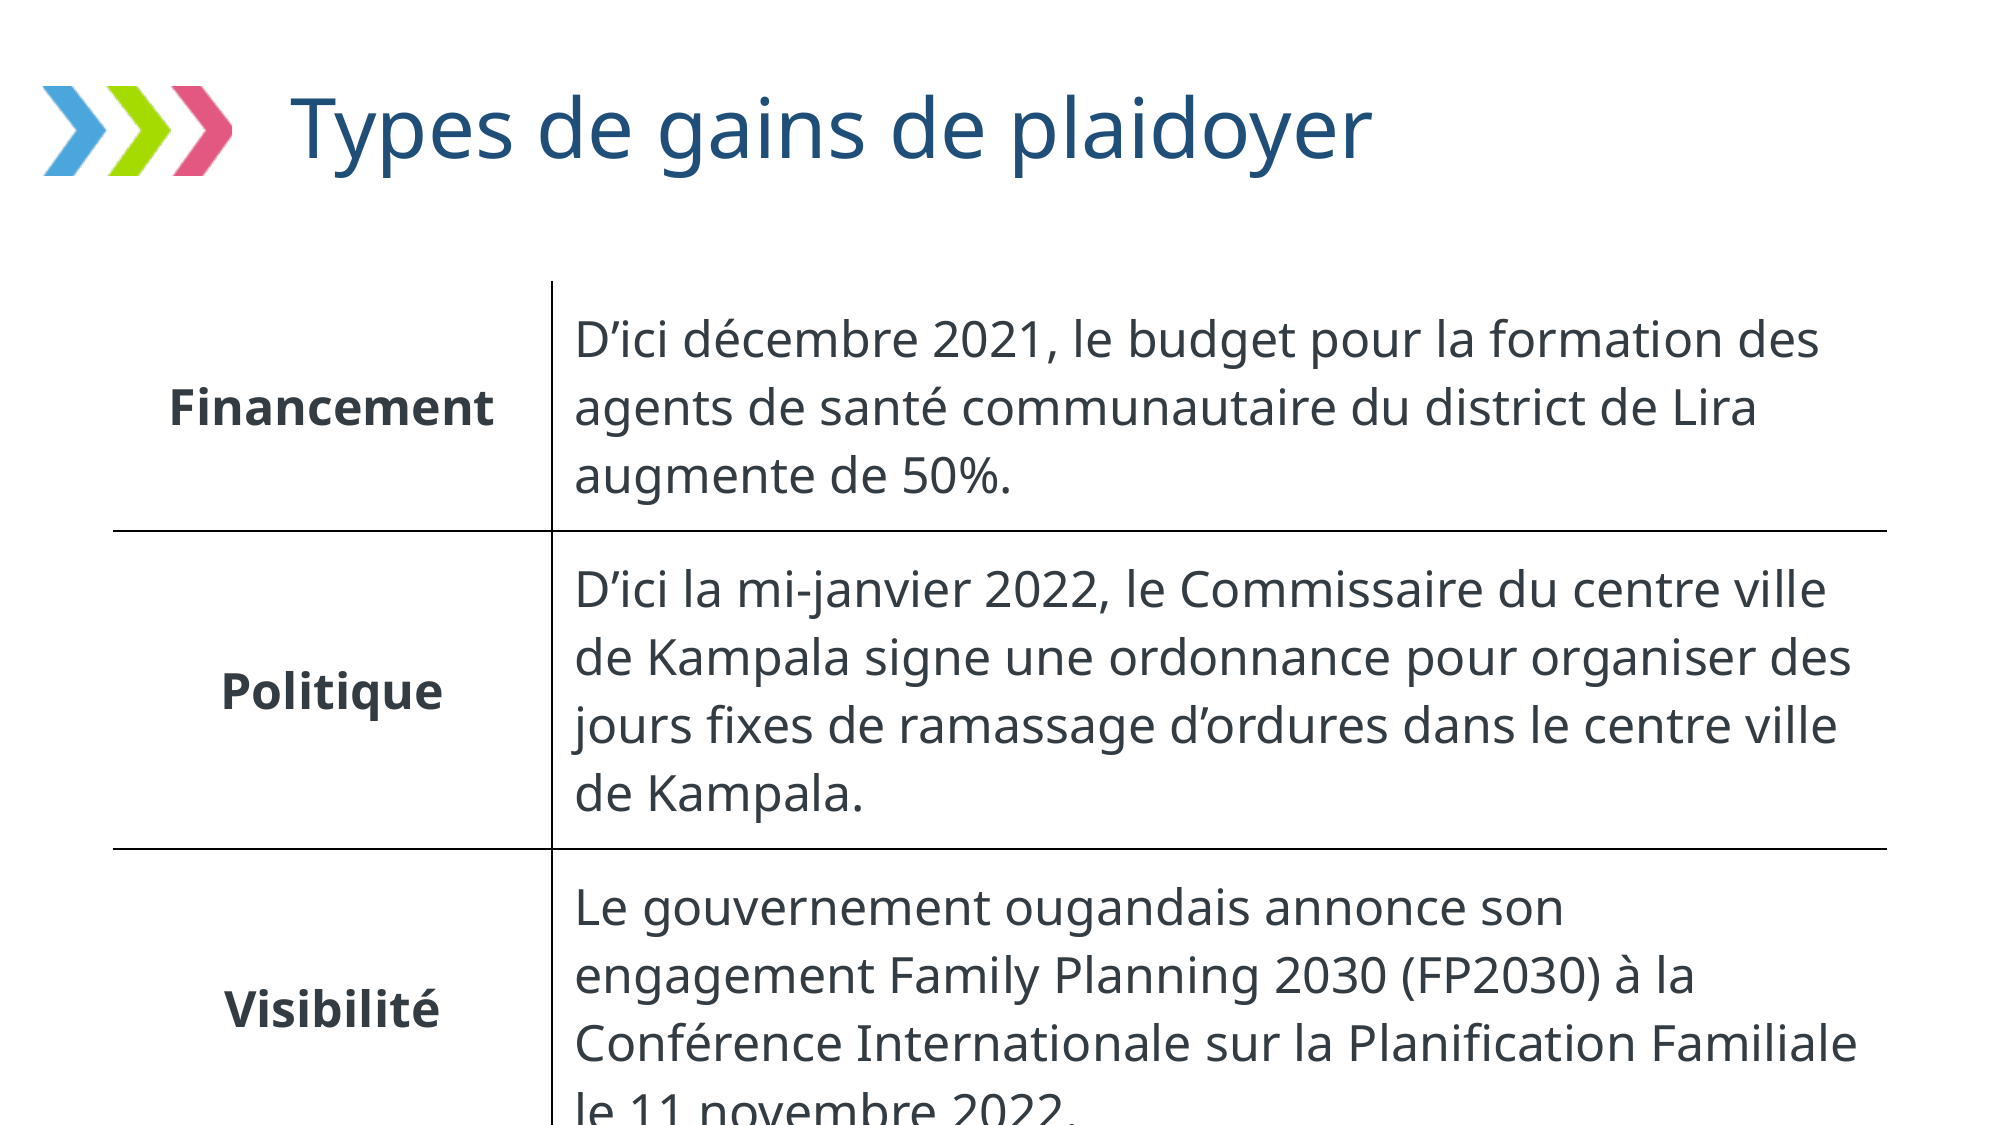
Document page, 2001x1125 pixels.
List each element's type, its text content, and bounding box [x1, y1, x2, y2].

table_header D’ici décembre 2021, le budget pour la formation des agents de santé communautaire du district de Lira augmente de 50%. [553, 281, 1887, 530]
table_cell Le gouvernement ougandais annonce son engagement Family Planning 2030 (FP2030) à la Conférence Internationale sur la Planification Familiale le 11 novembre 2022. [553, 850, 1887, 1125]
table_cell Politique [113, 532, 551, 848]
table_cell D’ici la mi-janvier 2022, le Commissaire du centre ville de Kampala signe une ordonnance pour organiser des jours fixes de ramassage d’ordures dans le centre ville de Kampala. [553, 532, 1887, 848]
title Types de gains de plaidoyer [275, 22, 1863, 240]
table_cell Visibilité [113, 850, 551, 1125]
table_header Financement [113, 281, 551, 530]
